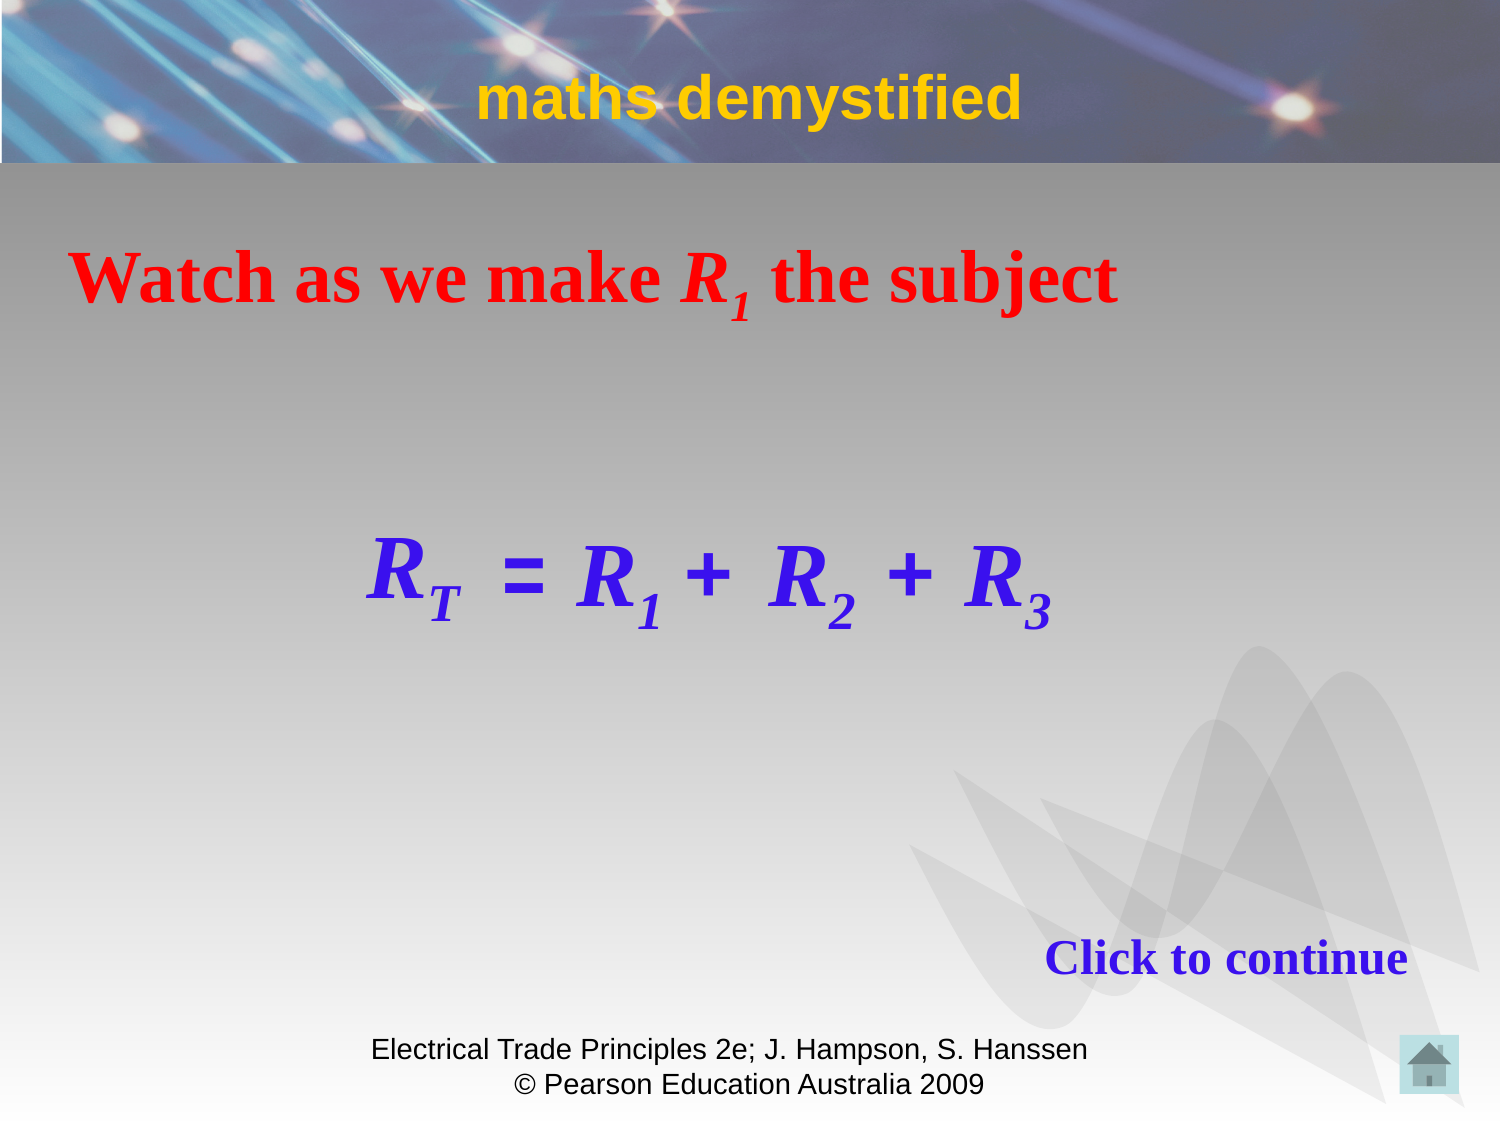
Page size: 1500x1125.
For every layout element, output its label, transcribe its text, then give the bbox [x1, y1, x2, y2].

title maths demystified [0, 0, 1500, 164]
text_box + [869, 512, 952, 627]
text_box R2 [747, 507, 878, 648]
list RT [336, 510, 481, 629]
text_box Click to continue [1021, 916, 1424, 992]
text_box + [667, 512, 750, 627]
text_box R3 [943, 507, 1074, 648]
text_box R1 [559, 507, 681, 648]
text_box Watch as we make R1 the subject [53, 219, 1400, 338]
text_box = [481, 507, 559, 632]
